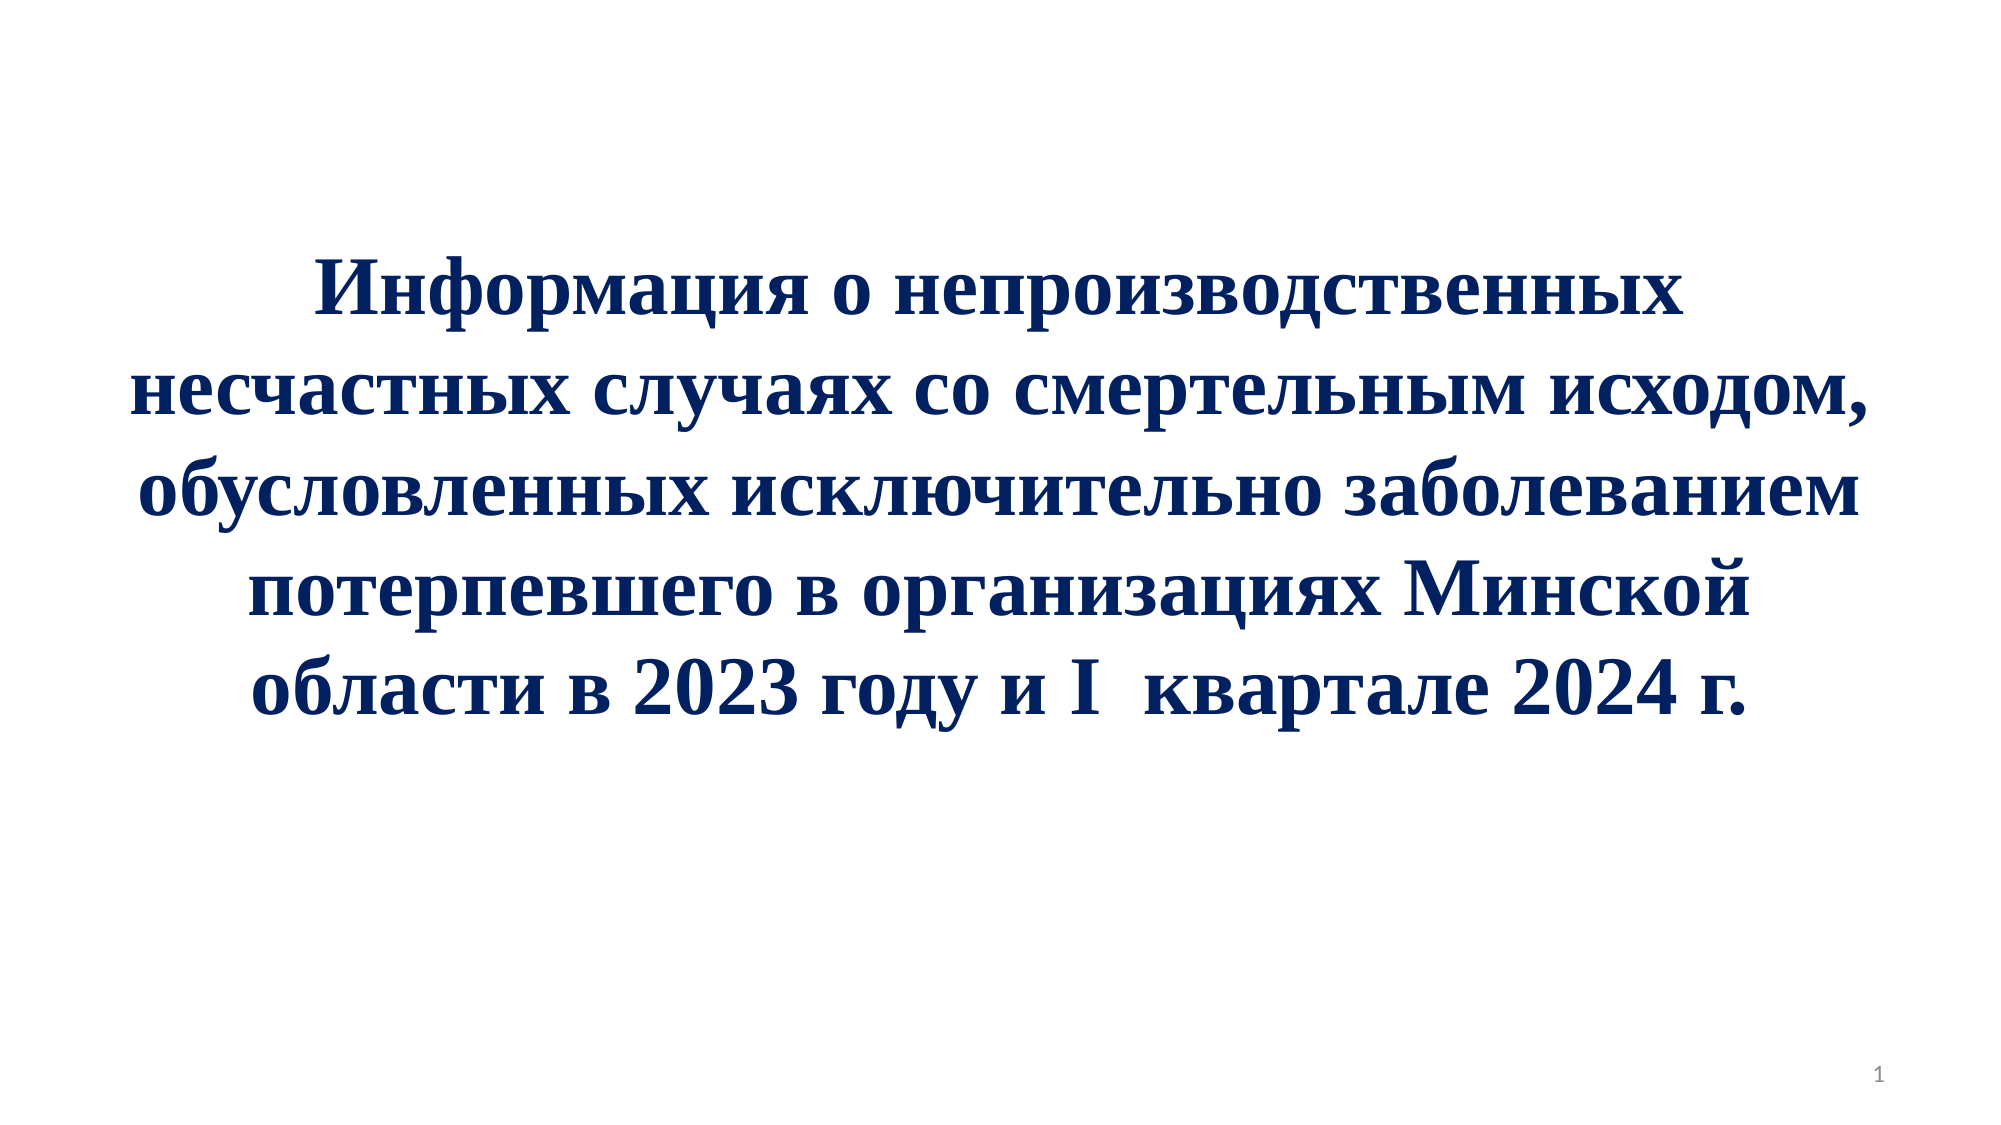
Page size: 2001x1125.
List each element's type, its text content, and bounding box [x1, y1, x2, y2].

slide_number 1 [1433, 1042, 1900, 1103]
title Информация о непроизводственных несчастных случаях со смертельным исходом, обусловленных исключительно заболеванием потерпевшего в организациях Минской области в 2023 году и I квартале 2024 г. [99, 101, 1900, 752]
